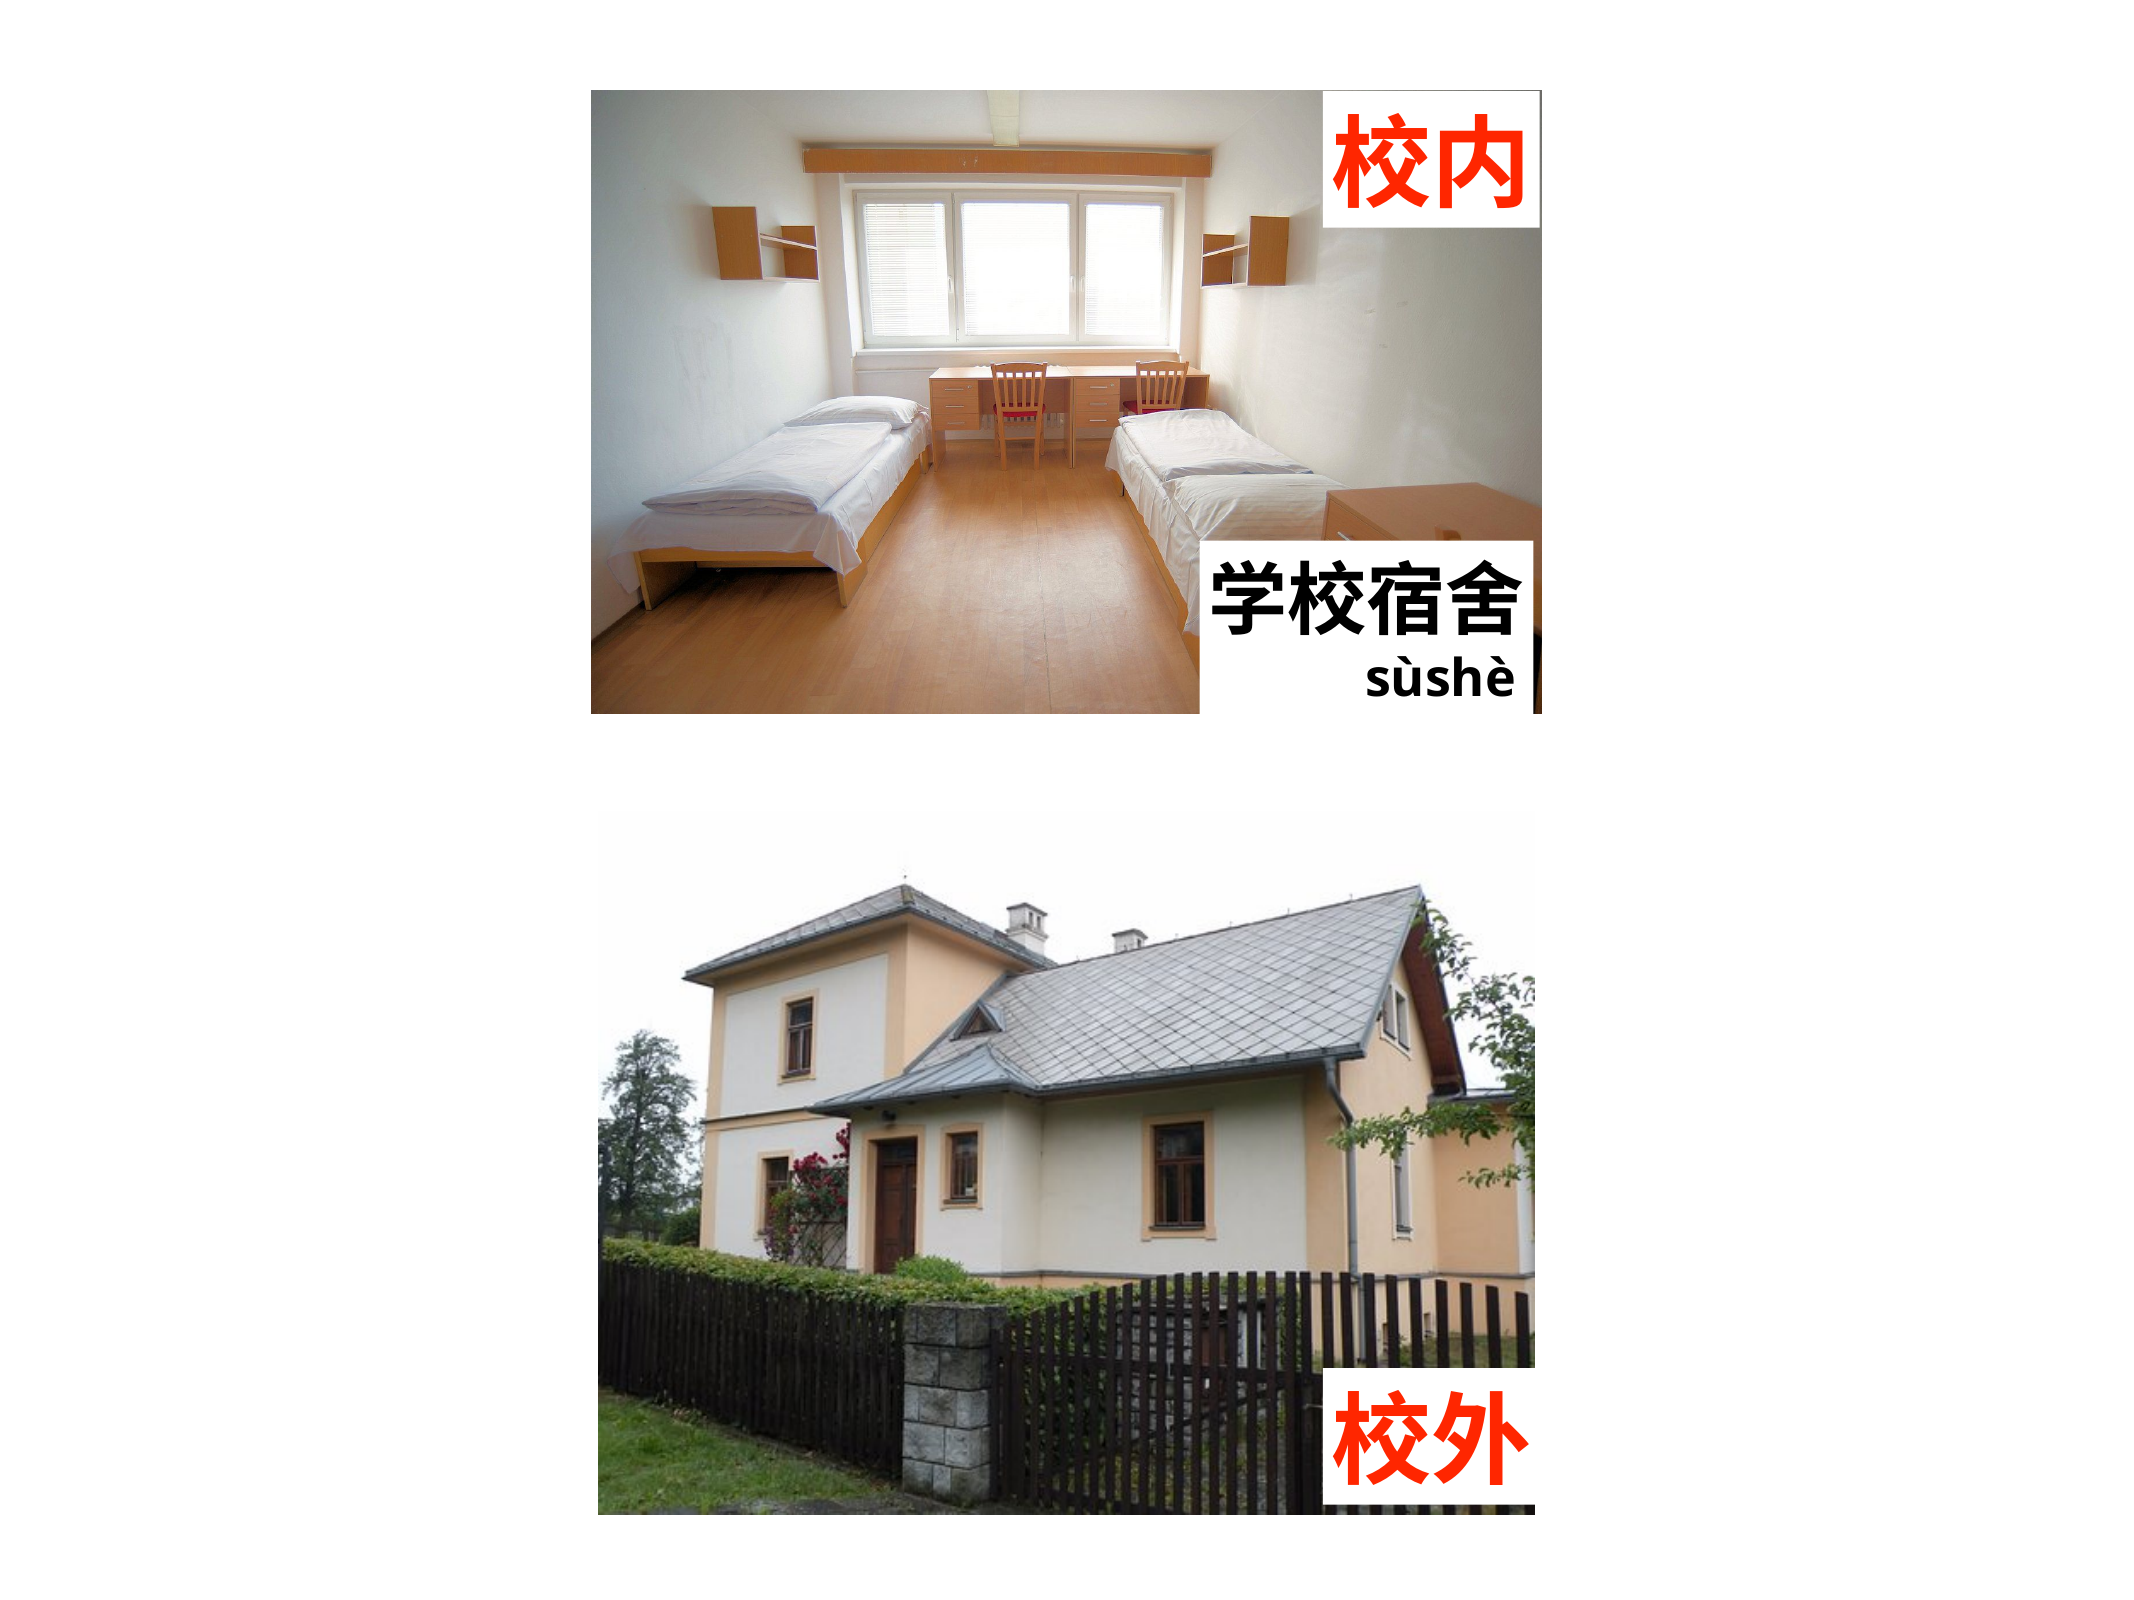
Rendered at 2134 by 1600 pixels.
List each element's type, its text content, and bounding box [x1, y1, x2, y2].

picture [598, 811, 1535, 1515]
text_box 校外 [1535, 1368, 1540, 1505]
picture [591, 90, 1543, 714]
